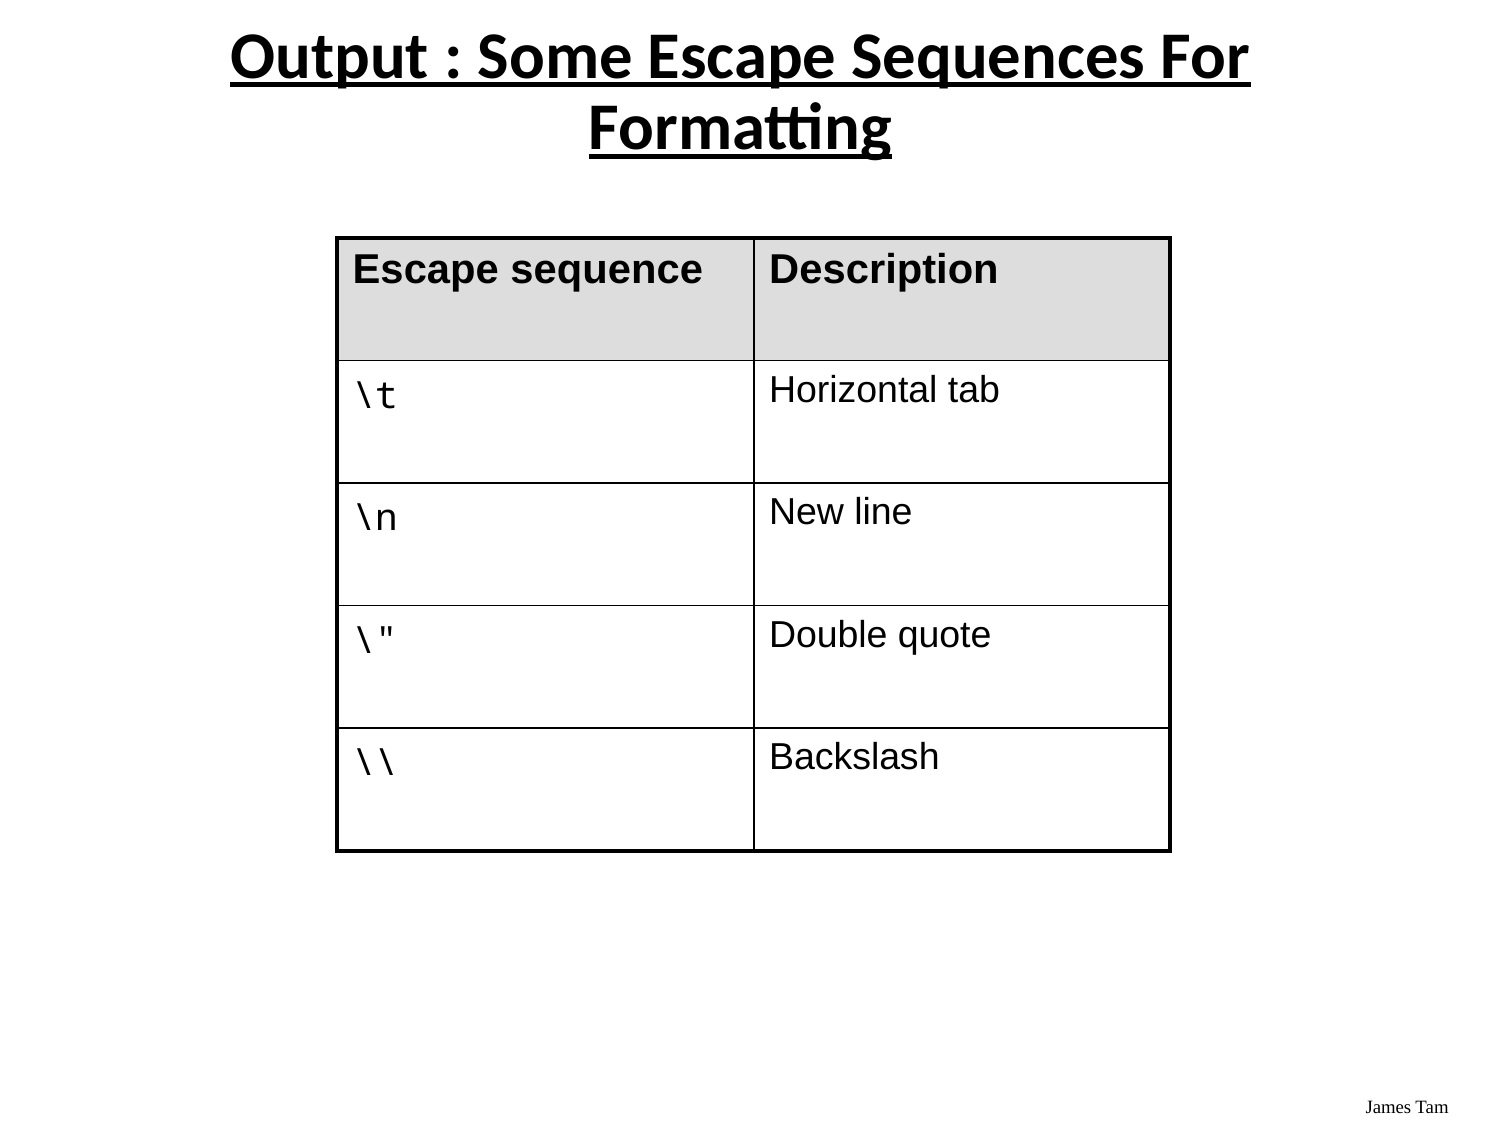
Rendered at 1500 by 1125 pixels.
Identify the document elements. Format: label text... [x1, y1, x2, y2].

table_cell Double quote [755, 606, 1168, 727]
table_cell \n [339, 484, 753, 605]
title Output : Some Escape Sequences For Formatting [70, 49, 1411, 136]
table_header Description [755, 240, 1168, 360]
table_cell Backslash [755, 729, 1168, 849]
table_cell \\ [339, 729, 753, 849]
table_cell \t [339, 361, 753, 482]
table_header Escape sequence [339, 240, 753, 360]
table_cell \" [339, 606, 753, 727]
table_cell Horizontal tab [755, 361, 1168, 482]
table_cell New line [755, 484, 1168, 605]
